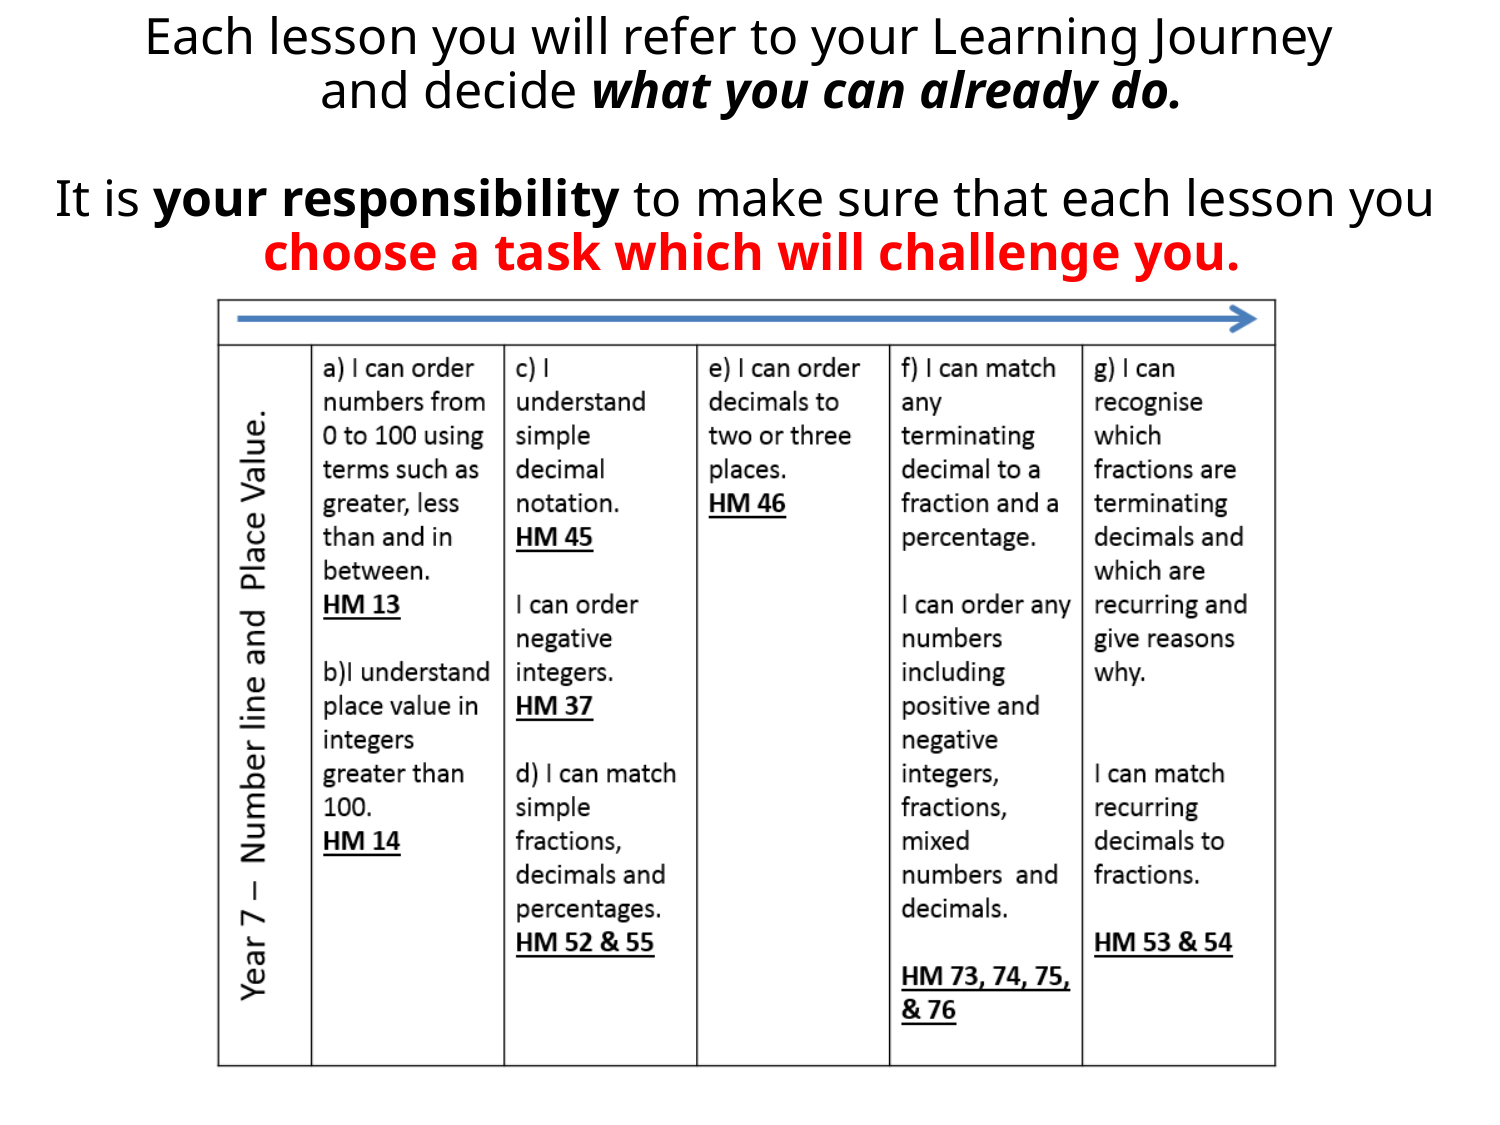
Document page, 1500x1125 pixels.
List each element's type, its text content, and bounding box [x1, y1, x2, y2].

picture [212, 292, 1292, 1075]
title Each lesson you will refer to your Learning Journey and decide what you can already do. It is your responsibility to make sure that each lesson you choose a task which will challenge you. [0, 0, 1500, 293]
